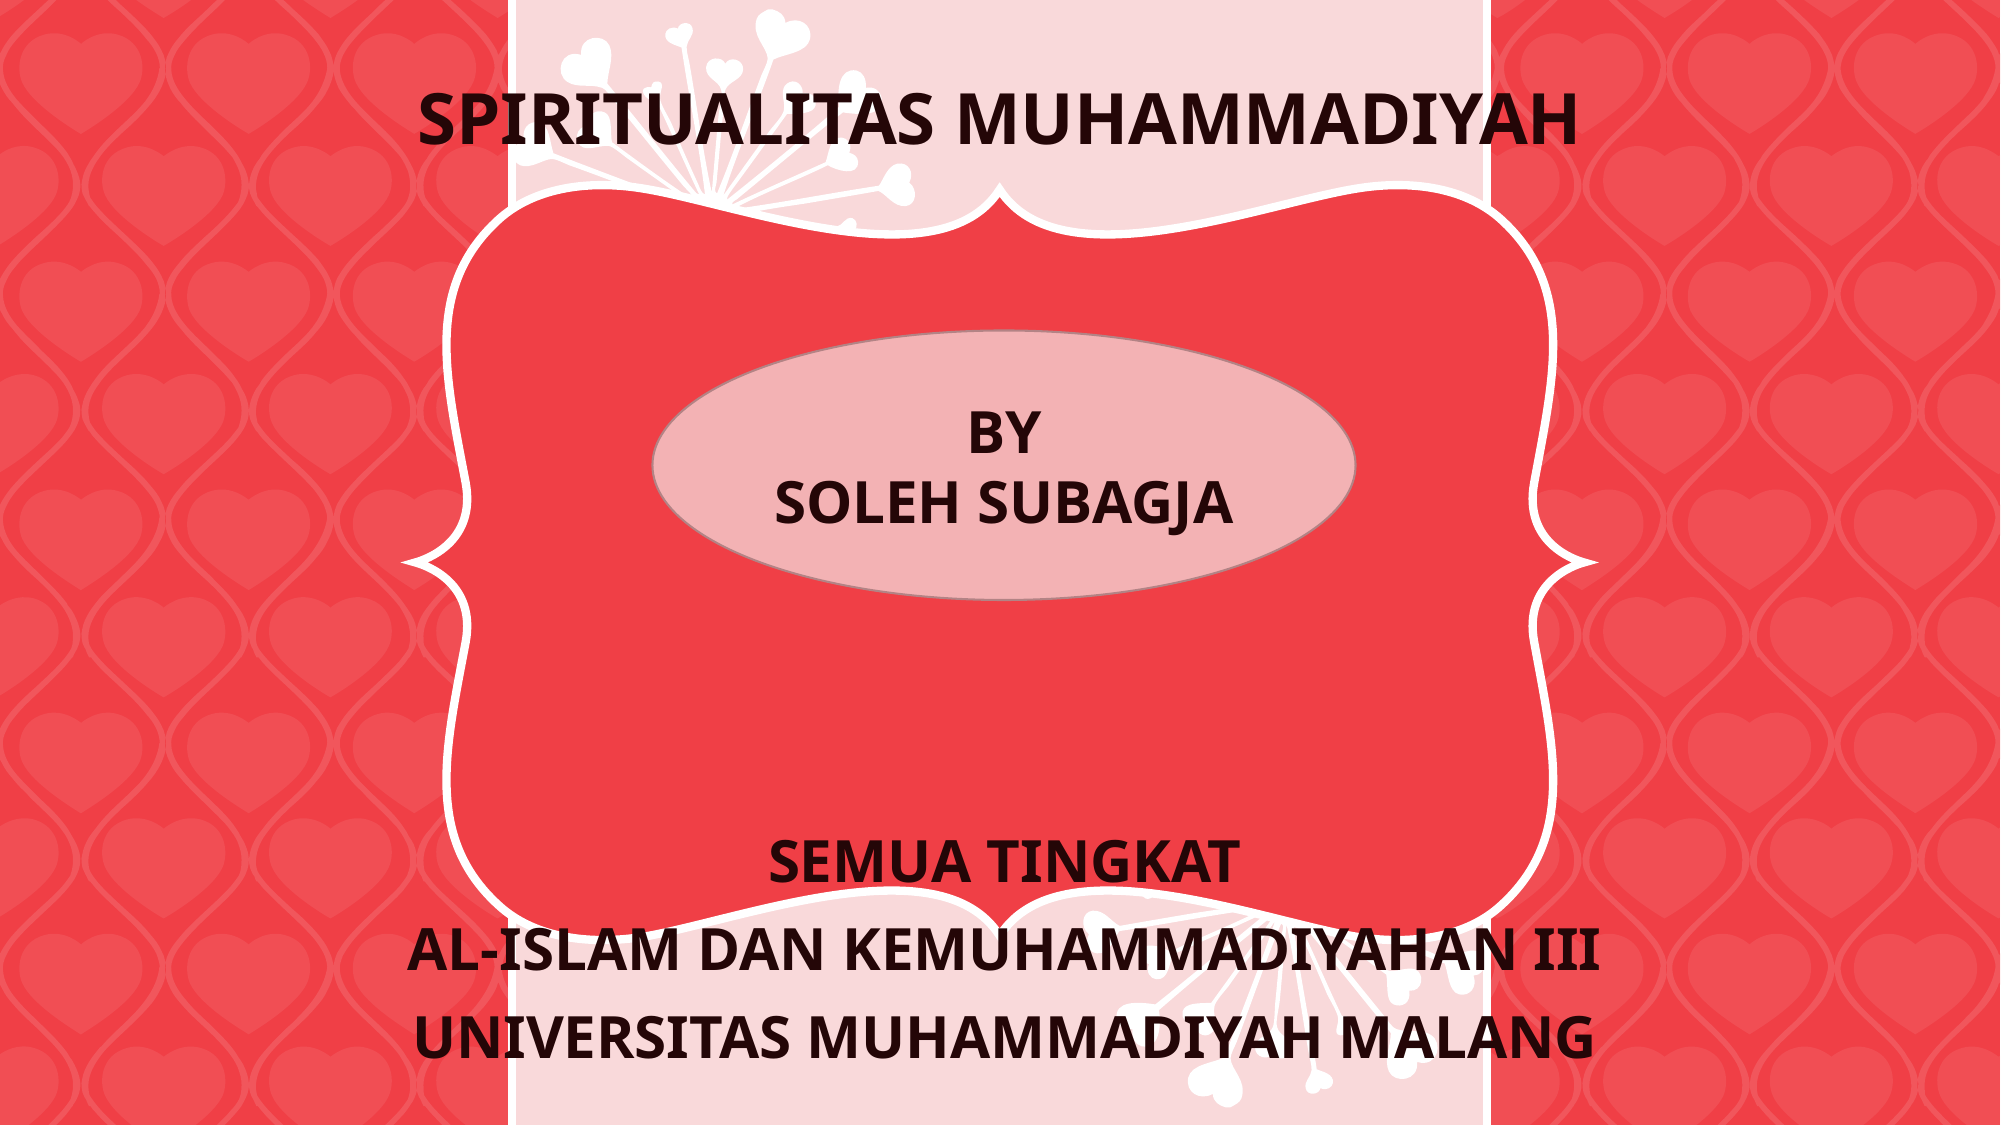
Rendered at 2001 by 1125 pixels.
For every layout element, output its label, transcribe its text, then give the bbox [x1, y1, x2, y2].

subtitle SEMUA TINGKAT AL-ISLAM DAN KEMUHAMMADIYAHAN III UNIVERSITAS MUHAMMADIYAH MALANG [367, 825, 1643, 1071]
text_box BY SOLEH SUBAGJA [651, 329, 1357, 602]
title SPIRITUALITAS MUHAMMADIYAH [362, 58, 1638, 167]
